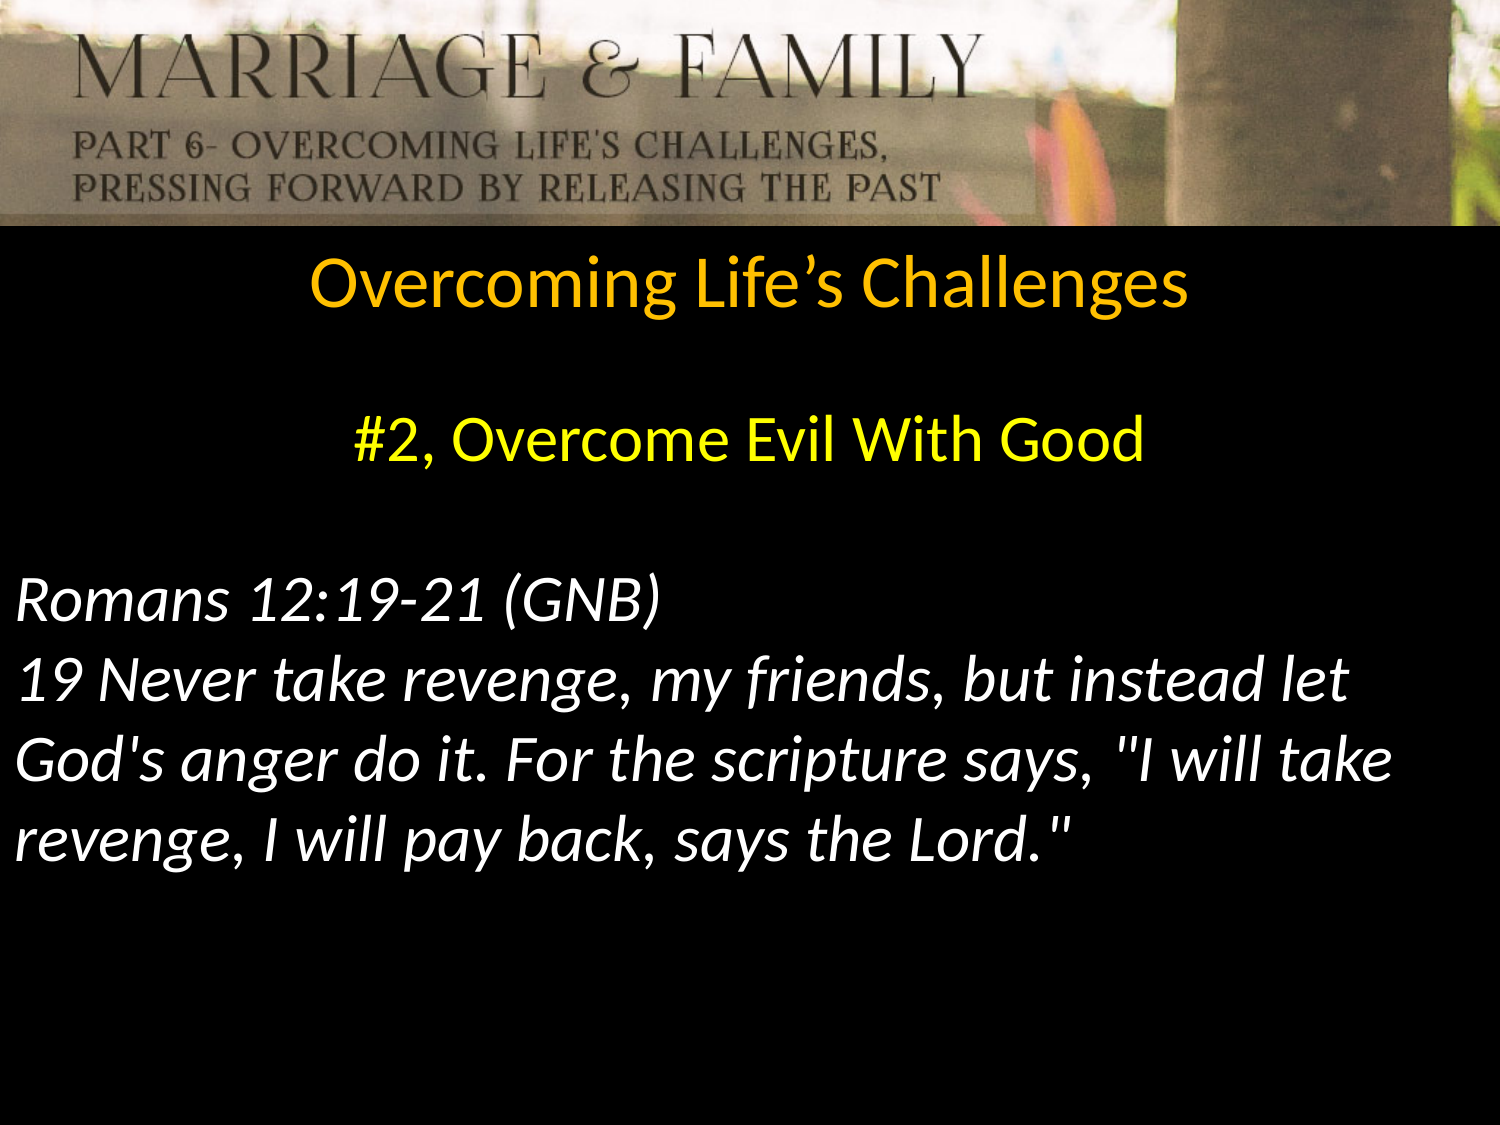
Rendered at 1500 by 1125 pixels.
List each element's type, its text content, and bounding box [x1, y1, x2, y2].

text_box Overcoming Life’s Challenges [0, 224, 1500, 330]
picture [0, 0, 1500, 224]
text_box #2, Overcome Evil With Good Romans 12:19-21 (GNB) 19 Never take revenge, my friends, but instead let God's anger do it. For the scripture says, "I will take revenge, I will pay back, says the Lord." [0, 387, 1500, 882]
